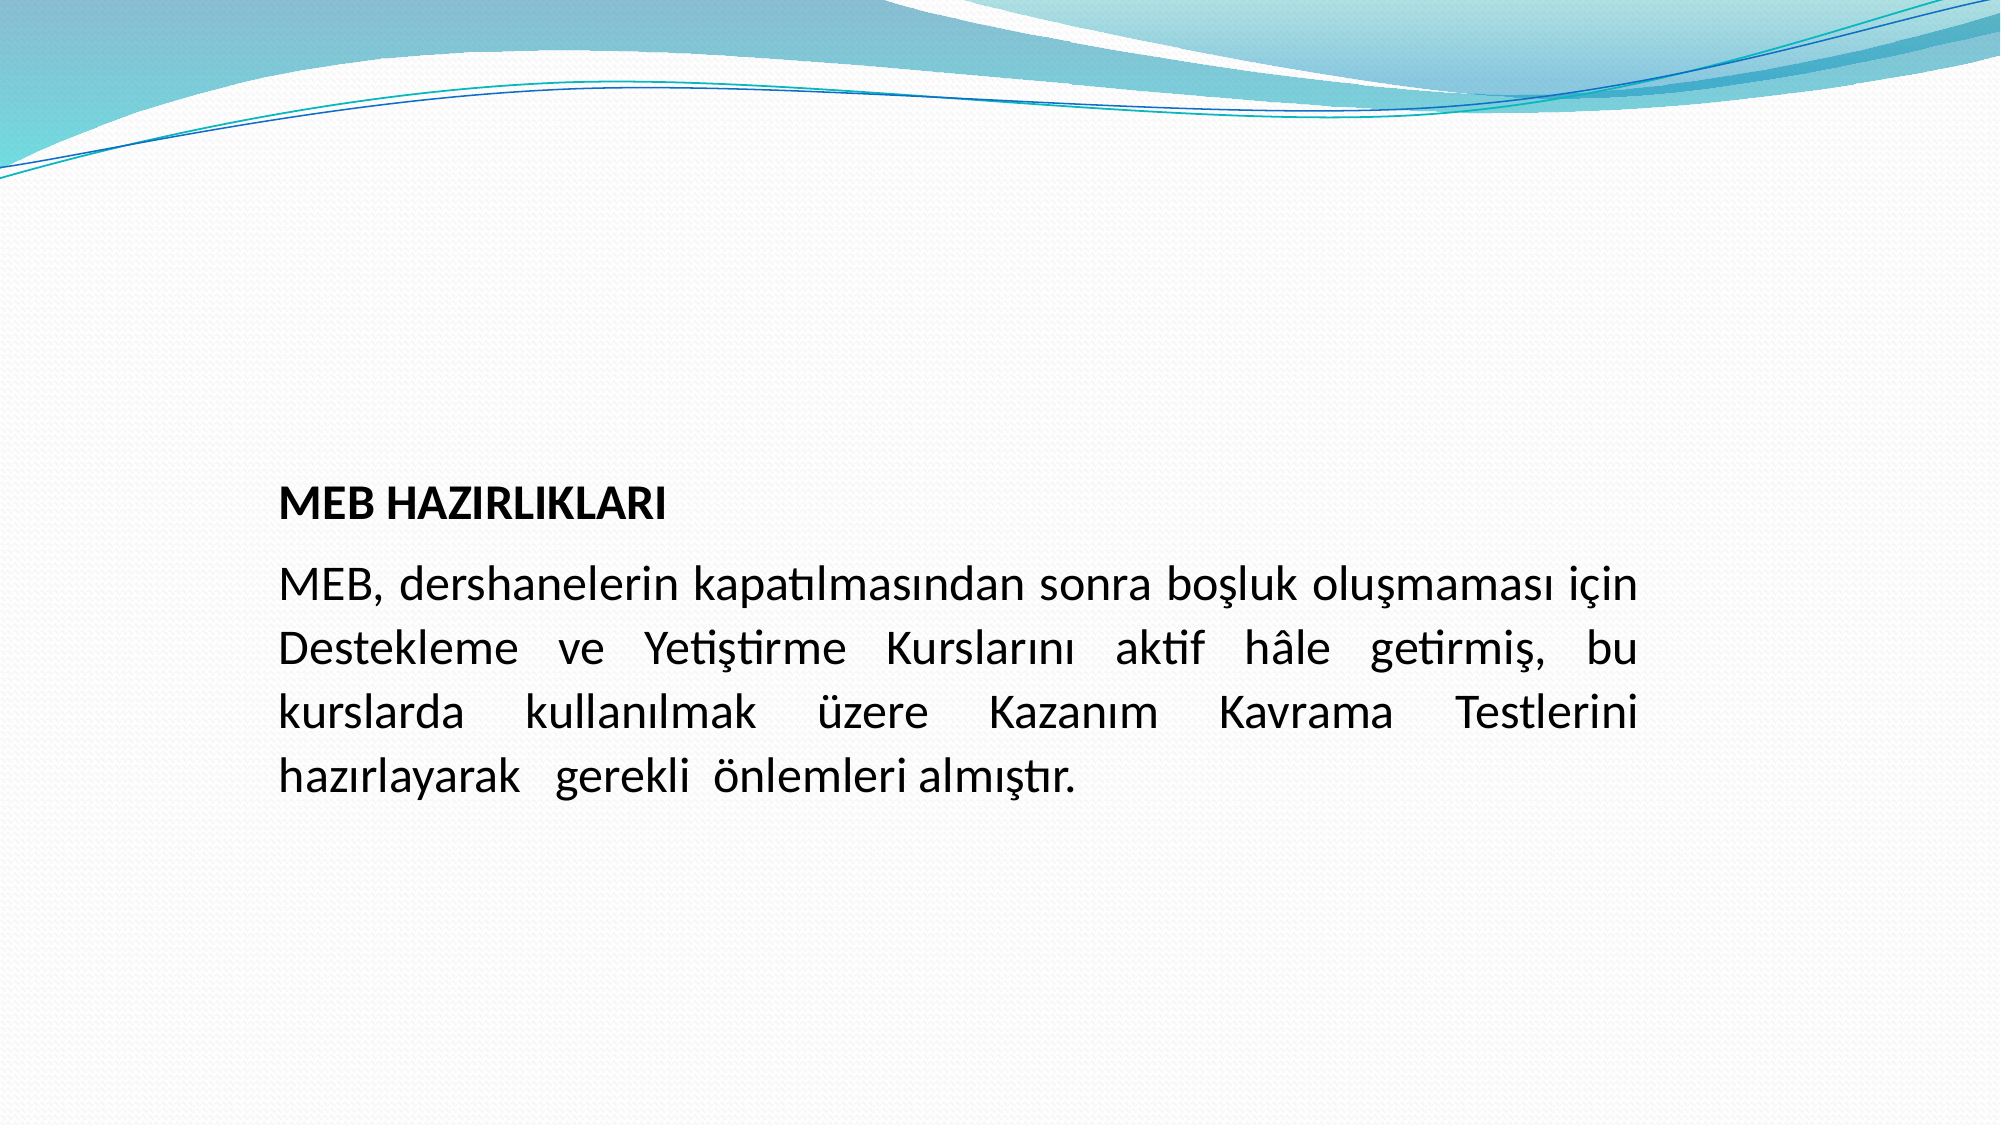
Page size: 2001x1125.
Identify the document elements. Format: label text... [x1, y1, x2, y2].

text_box MEB HAZIRLIKLARI MEB, dershanelerin kapatılmasından sonra boşluk oluşmaması için Destekleme ve Yetiştirme Kurslarını aktif hâle getirmiş, bu kurslarda kullanılmak üzere Kazanım Kavrama Testlerini hazırlayarak gerekli önlemleri almıştır. [264, 457, 1655, 811]
